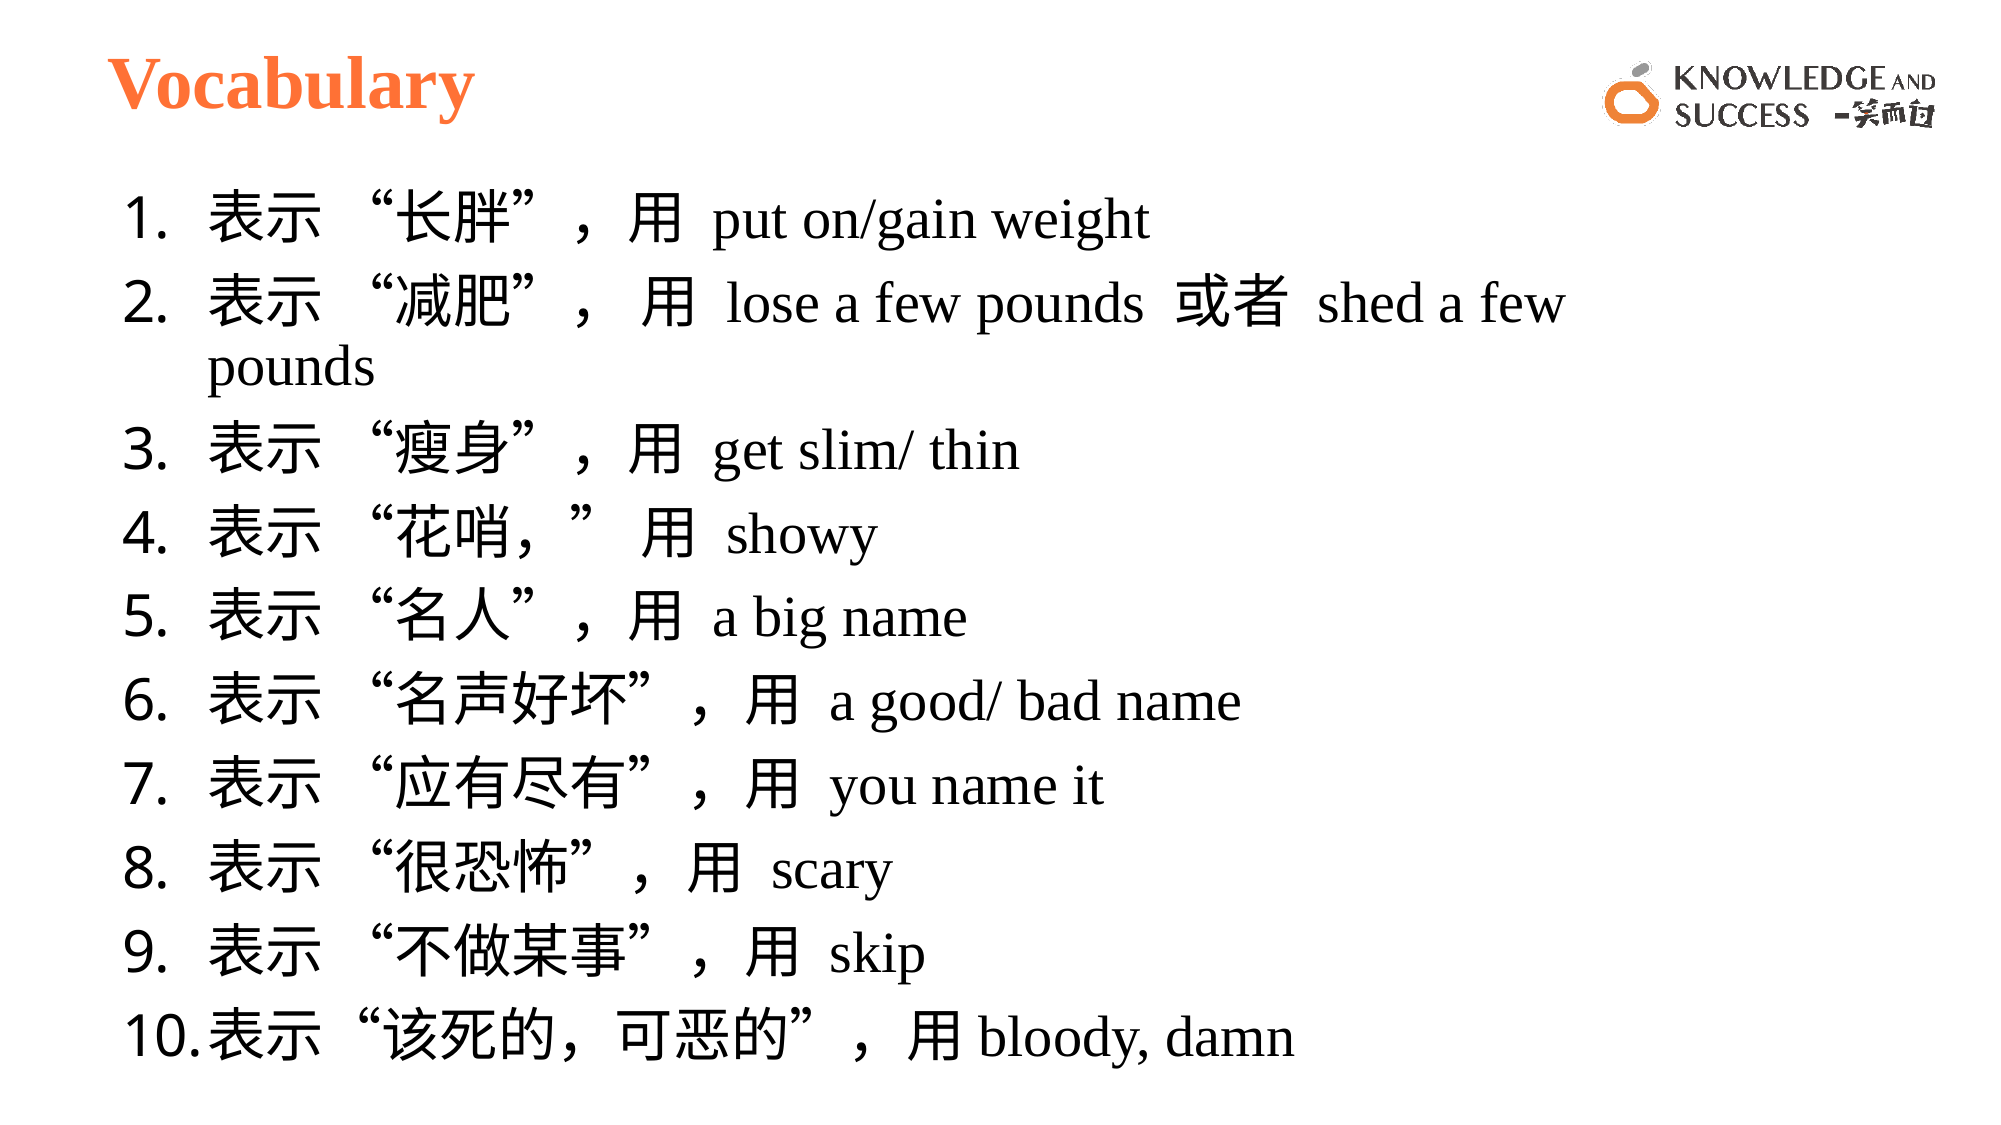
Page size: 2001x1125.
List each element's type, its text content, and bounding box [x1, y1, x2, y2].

list 表示 “长胖”，用 put on/gain weight 表示 “减肥”， 用 lose a few pounds 或者 shed a few pounds 表示 “瘦身”，用 get slim/ thin 表示 “花哨，” 用 showy 表示 “名人”，用 a big name 表示 “名声好坏”，用 a good/ bad name 表示 “应有尽有”，用 you name it 表示 “很恐怖”，用 scary 表示 “不做某事”，用 skip 表示“该死的，可恶的”，用bloody, damn [107, 181, 1737, 1125]
title Vocabulary [92, 28, 1501, 140]
picture [1587, 48, 1947, 143]
